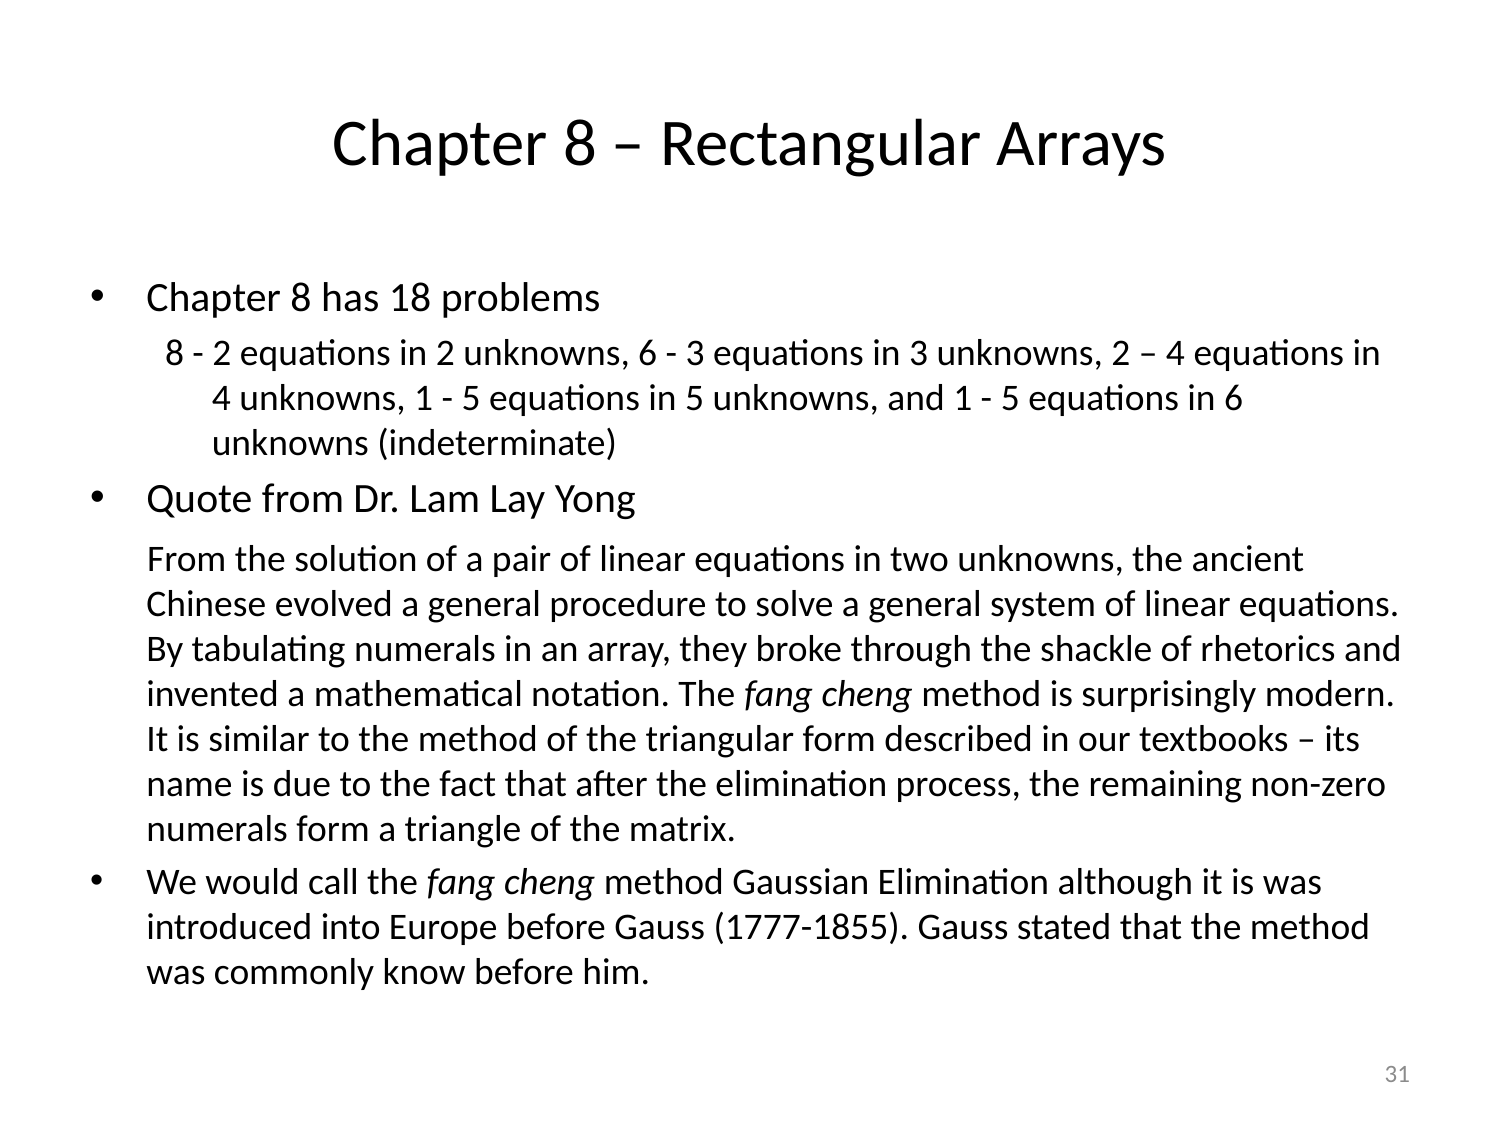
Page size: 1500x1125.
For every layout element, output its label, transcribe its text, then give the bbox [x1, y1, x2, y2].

list Chapter 8 has 18 problems 8 - 2 equations in 2 unknowns, 6 - 3 equations in 3 unknowns, 2 – 4 equations in 4 unknowns, 1 - 5 equations in 5 unknowns, and 1 - 5 equations in 6 unknowns (indeterminate) Quote from Dr. Lam Lay Yong From the solution of a pair of linear equations in two unknowns, the ancient Chinese evolved a general procedure to solve a general system of linear equations. By tabulating numerals in an array, they broke through the shackle of rhetorics and invented a mathematical notation. The fang cheng method is surprisingly modern. It is similar to the method of the triangular form described in our textbooks – its name is due to the fact that after the elimination process, the remaining non-zero numerals form a triangle of the matrix. We would call the fang cheng method Gaussian Elimination although it is was introduced into Europe before Gauss (1777-1855). Gauss stated that the method was commonly know before him. [75, 262, 1425, 1005]
slide_number 31 [1074, 1042, 1425, 1103]
title Chapter 8 – Rectangular Arrays [75, 45, 1425, 233]
